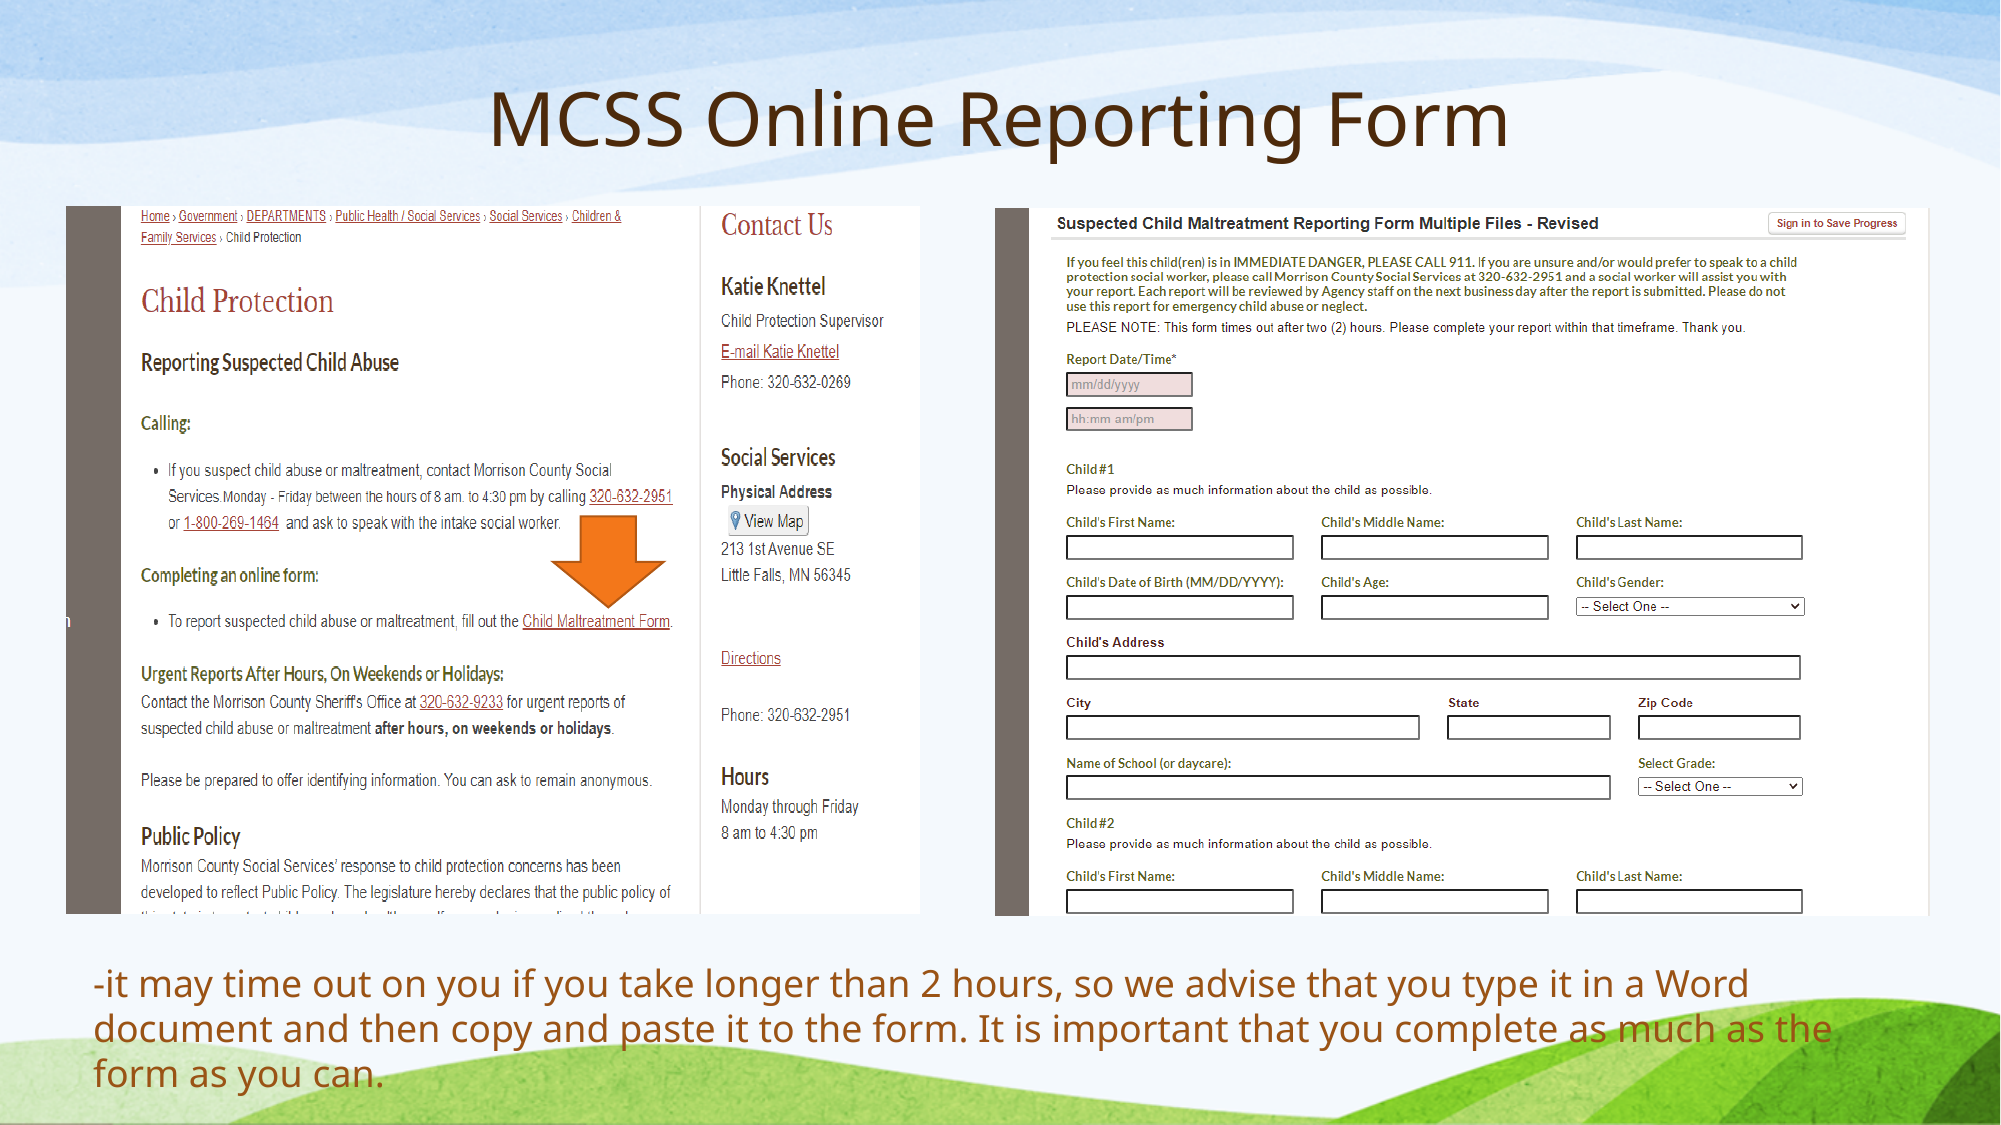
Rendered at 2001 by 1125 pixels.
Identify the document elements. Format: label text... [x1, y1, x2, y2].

title MCSS Online Reporting Form [174, 50, 1825, 171]
text_box -it may time out on you if you take longer than 2 hours, so we advise that you type it in a Word document and then copy and paste it to the form. It is important that you complete as much as the form as you can. [78, 952, 1905, 1102]
picture [0, 0, 2001, 1125]
